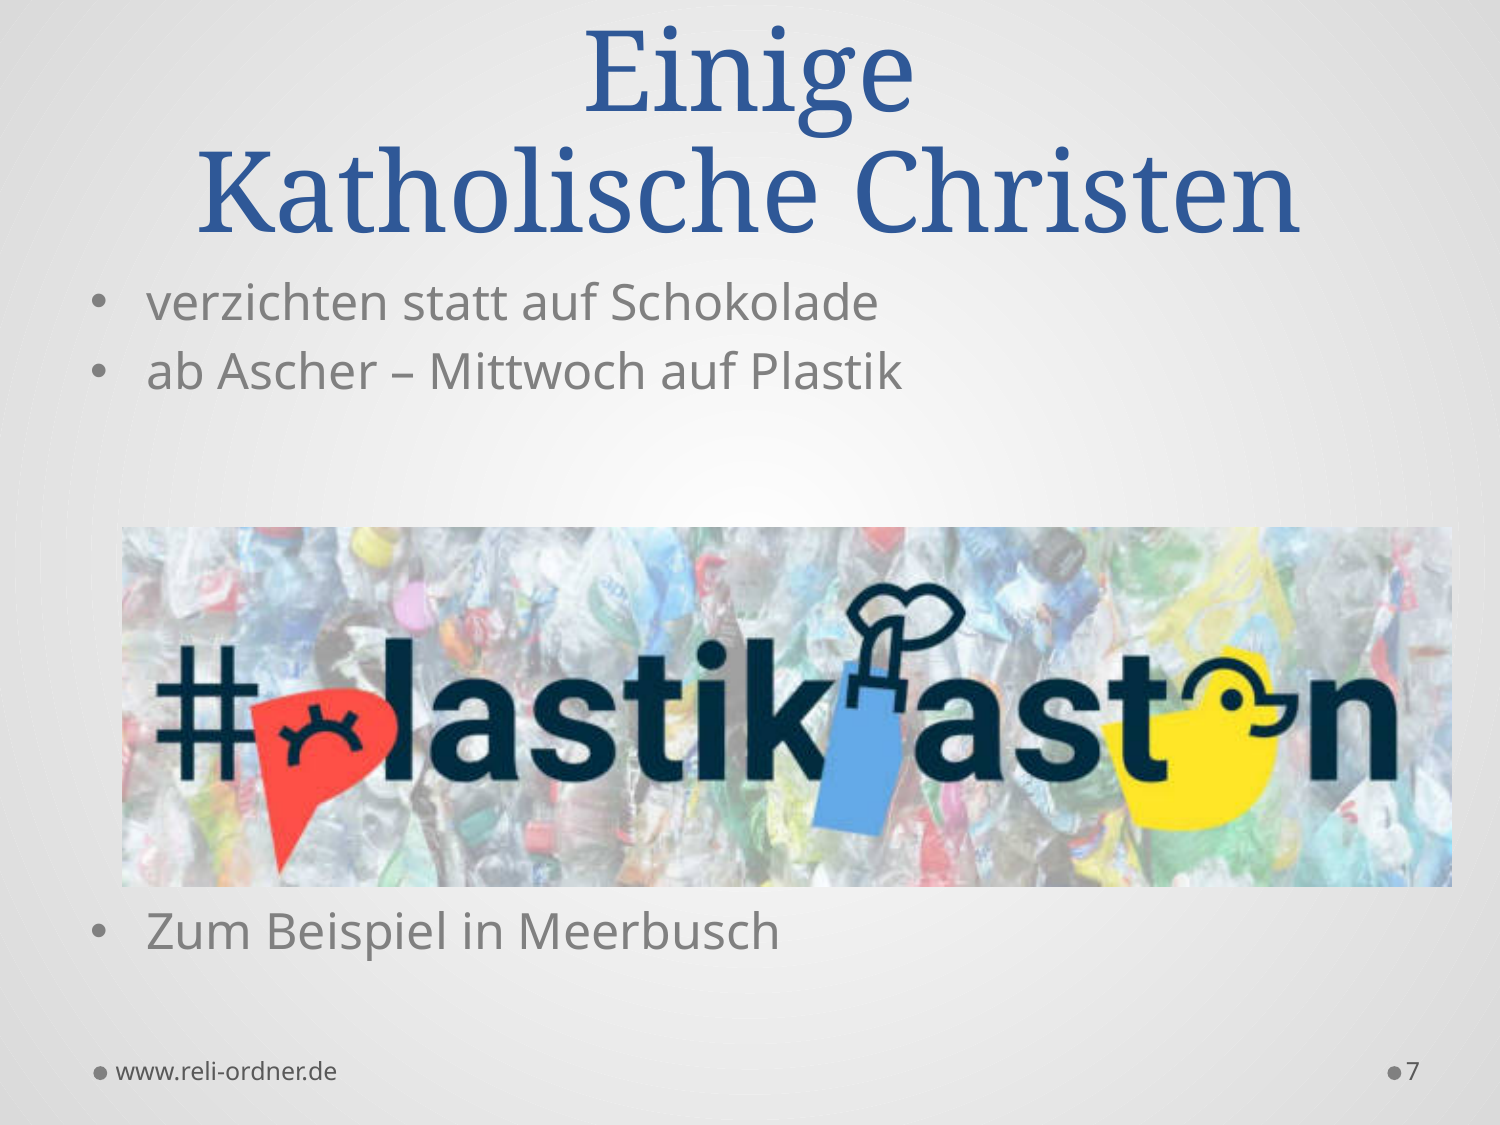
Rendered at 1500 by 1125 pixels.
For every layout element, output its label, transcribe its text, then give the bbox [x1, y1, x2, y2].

picture [122, 526, 1453, 887]
slide_number 7 [1401, 1042, 1494, 1103]
footer www.reli-ordner.de [108, 1042, 576, 1103]
list verzichten statt auf Schokolade ab Ascher – Mittwoch auf Plastik Zum Beispiel in Meerbusch [75, 262, 1425, 1005]
title Einige Katholische Christen [75, 0, 1425, 262]
